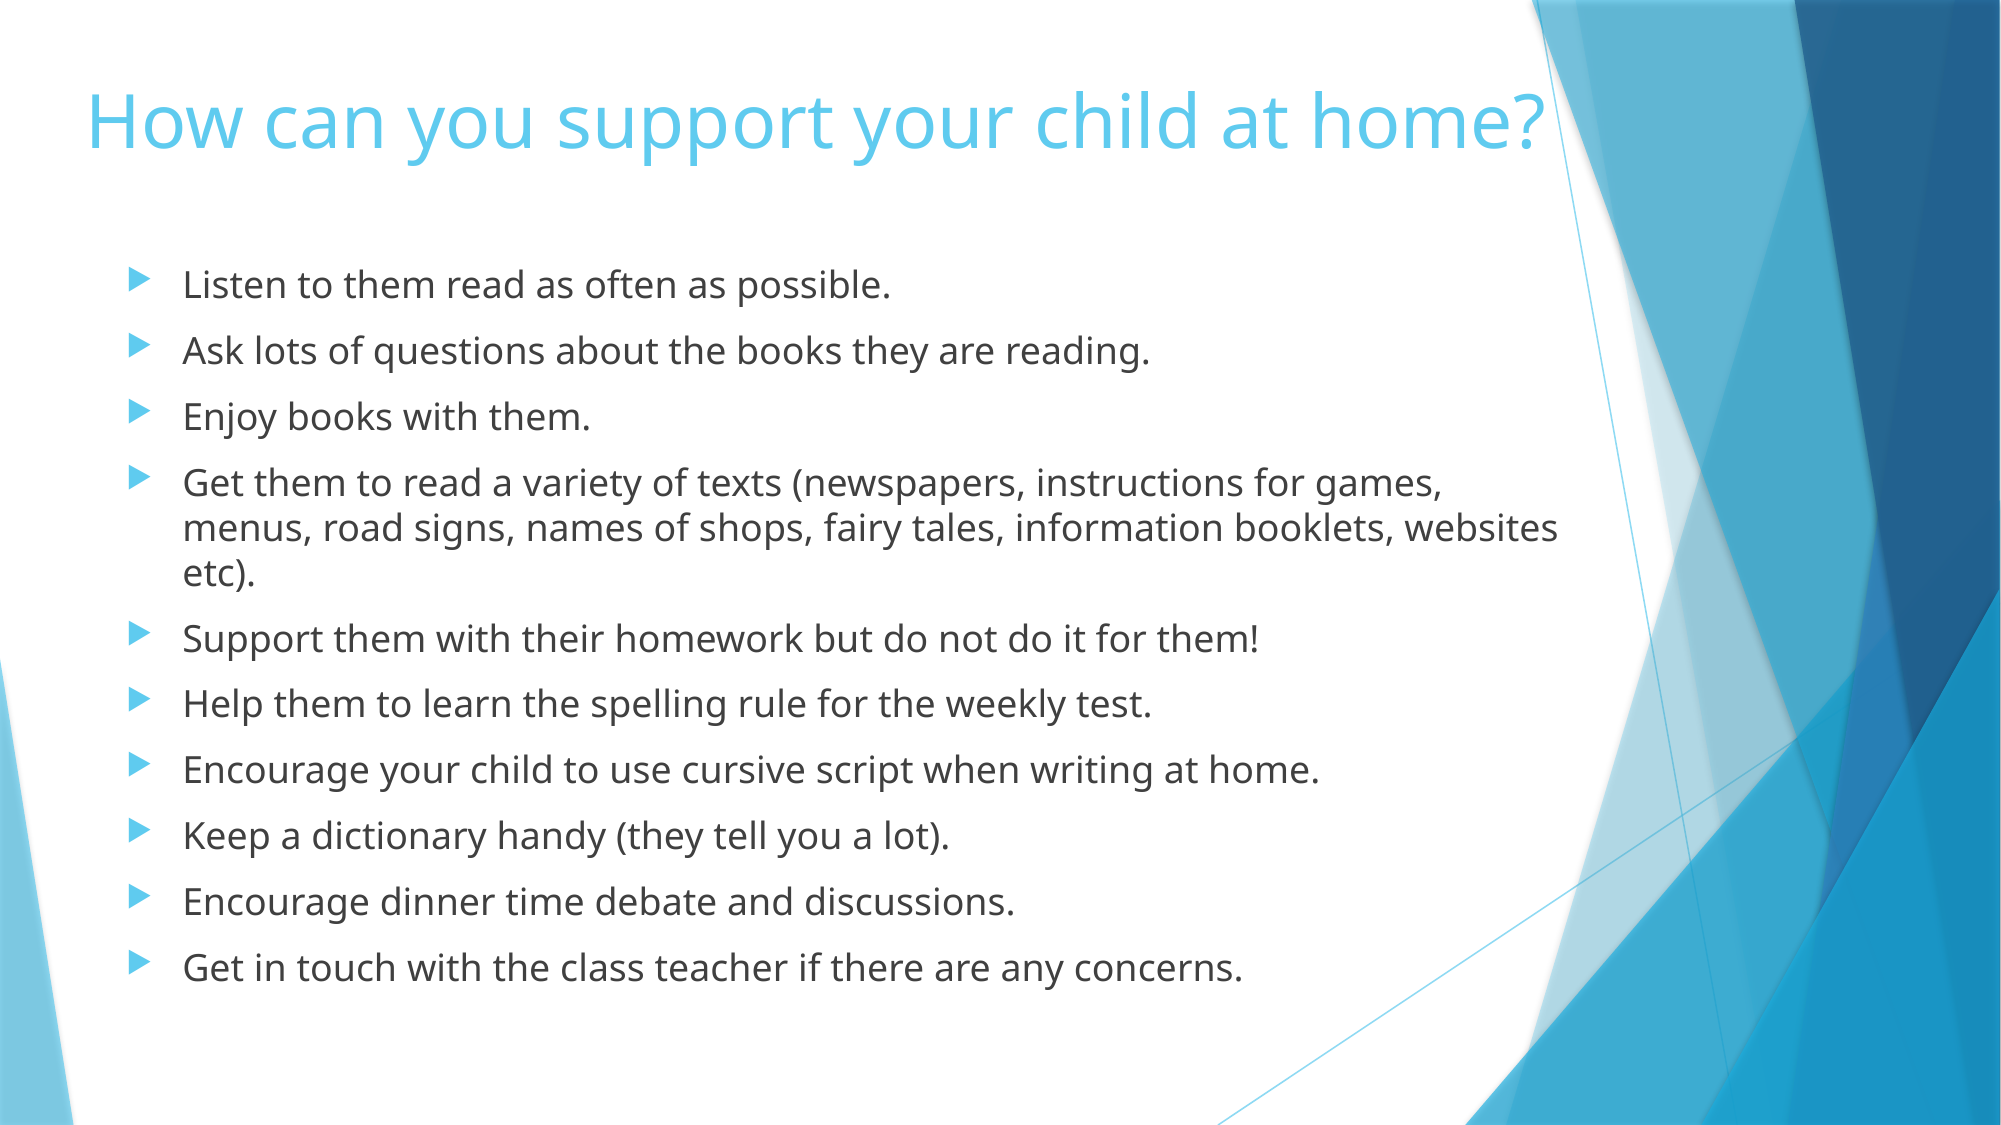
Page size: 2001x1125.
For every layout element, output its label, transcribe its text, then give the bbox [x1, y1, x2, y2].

title How can you support your child at home? [70, 66, 1581, 284]
list Listen to them read as often as possible. Ask lots of questions about the books they are reading. Enjoy books with them. Get them to read a variety of texts (newspapers, instructions for games, menus, road signs, names of shops, fairy tales, information booklets, websites etc). Support them with their homework but do not do it for them! Help them to learn the spelling rule for the weekly test. Encourage your child to use cursive script when writing at home. Keep a dictionary handy (they tell you a lot). Encourage dinner time debate and discussions. Get in touch with the class teacher if there are any concerns. [111, 253, 1581, 1010]
